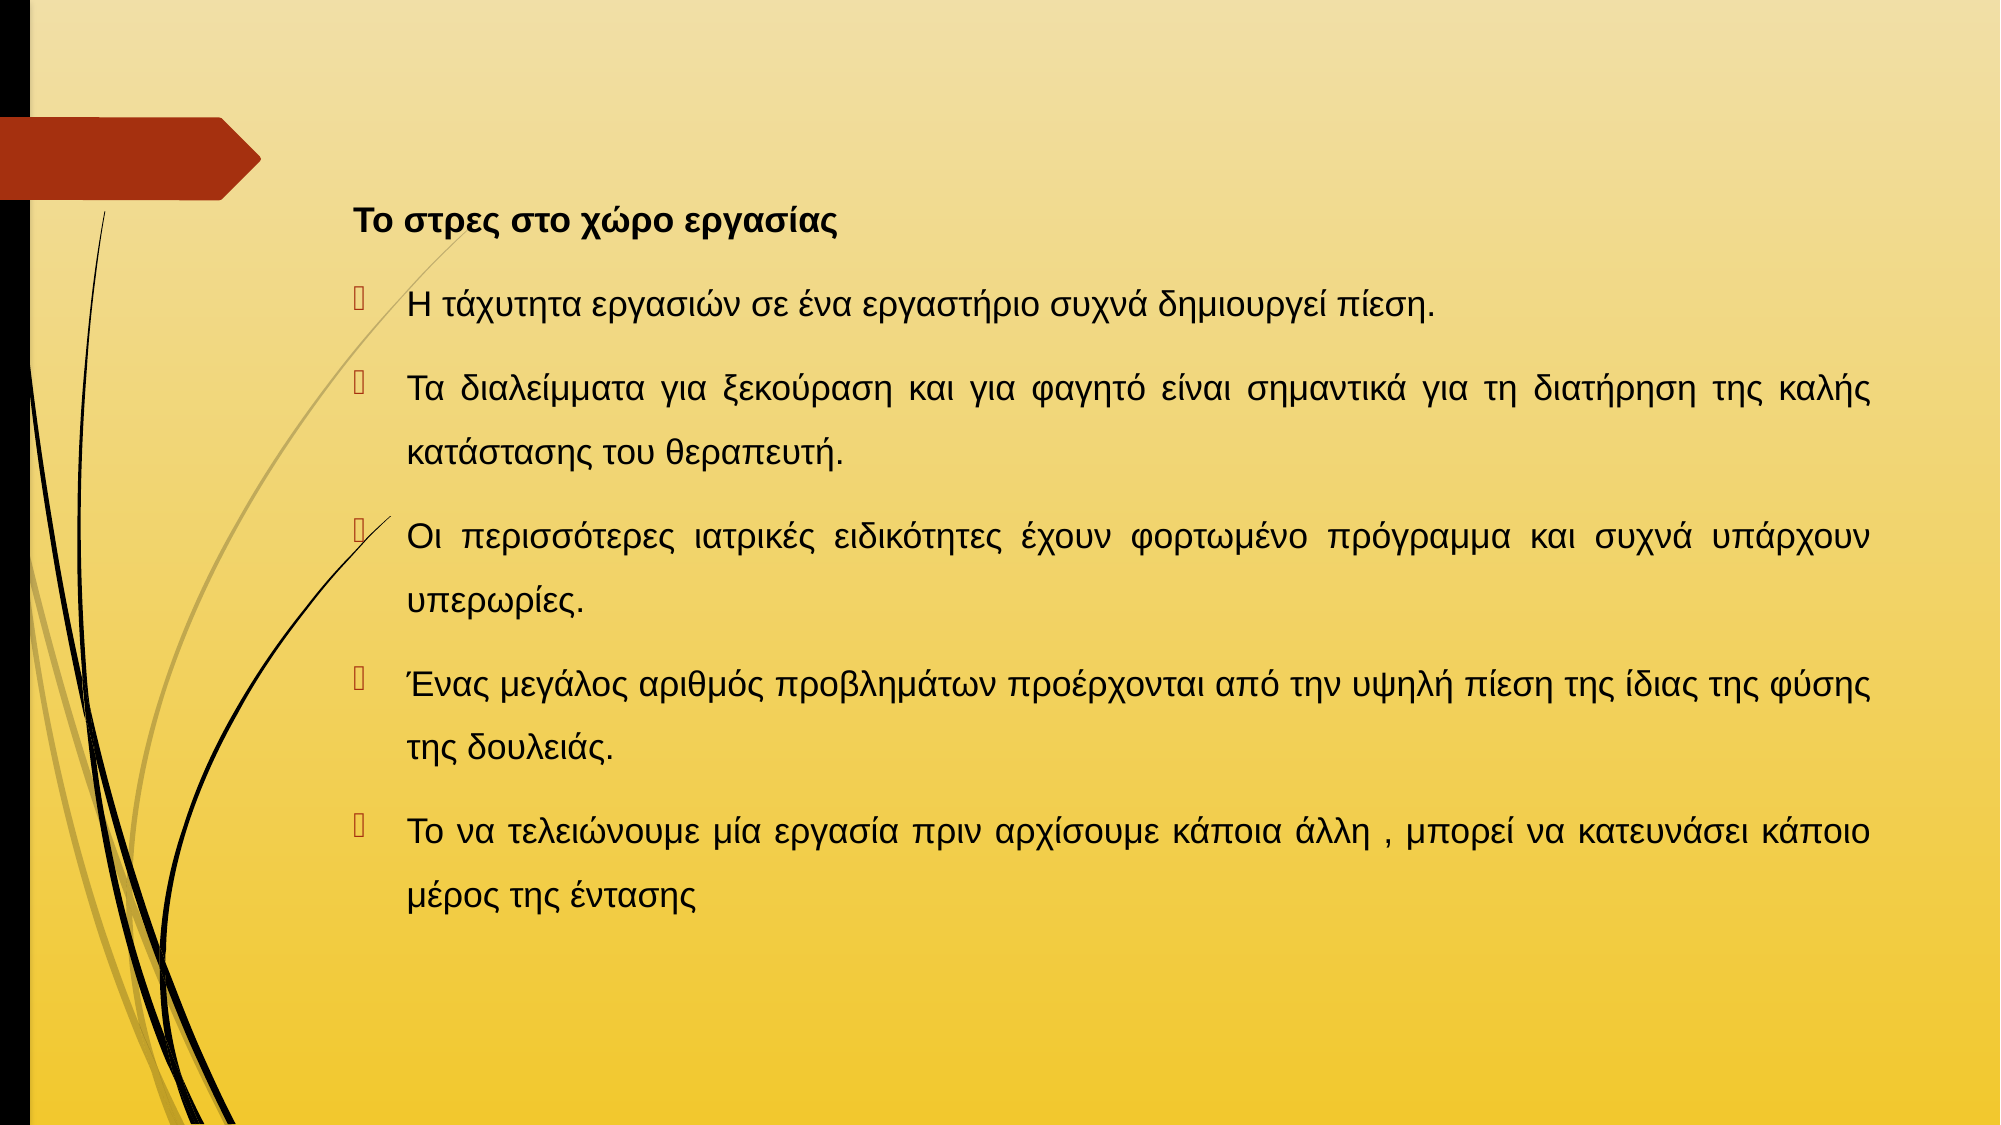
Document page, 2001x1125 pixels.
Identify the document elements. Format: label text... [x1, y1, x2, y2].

list Το στρες στο χώρο εργασίας Η τάχυτητα εργασιών σε ένα εργαστήριο συχνά δημιουργεί πίεση. Τα διαλείμματα για ξεκούραση και για φαγητό είναι σημαντικά για τη διατήρηση της καλής κατάστασης του θεραπευτή. Οι περισσότερες ιατρικές ειδικότητες έχουν φορτωμένο πρόγραμμα και συχνά υπάρχουν υπερωρίες. Ένας μεγάλος αριθμός προβλημάτων προέρχονται από την υψηλή πίεση της ίδιας της φύσης της δουλειάς. Το να τελειώνουμε μία εργασία πριν αρχίσουμε κάποια άλλη , μπορεί να κατευνάσει κάποιο μέρος της έντασης [338, 168, 1888, 929]
